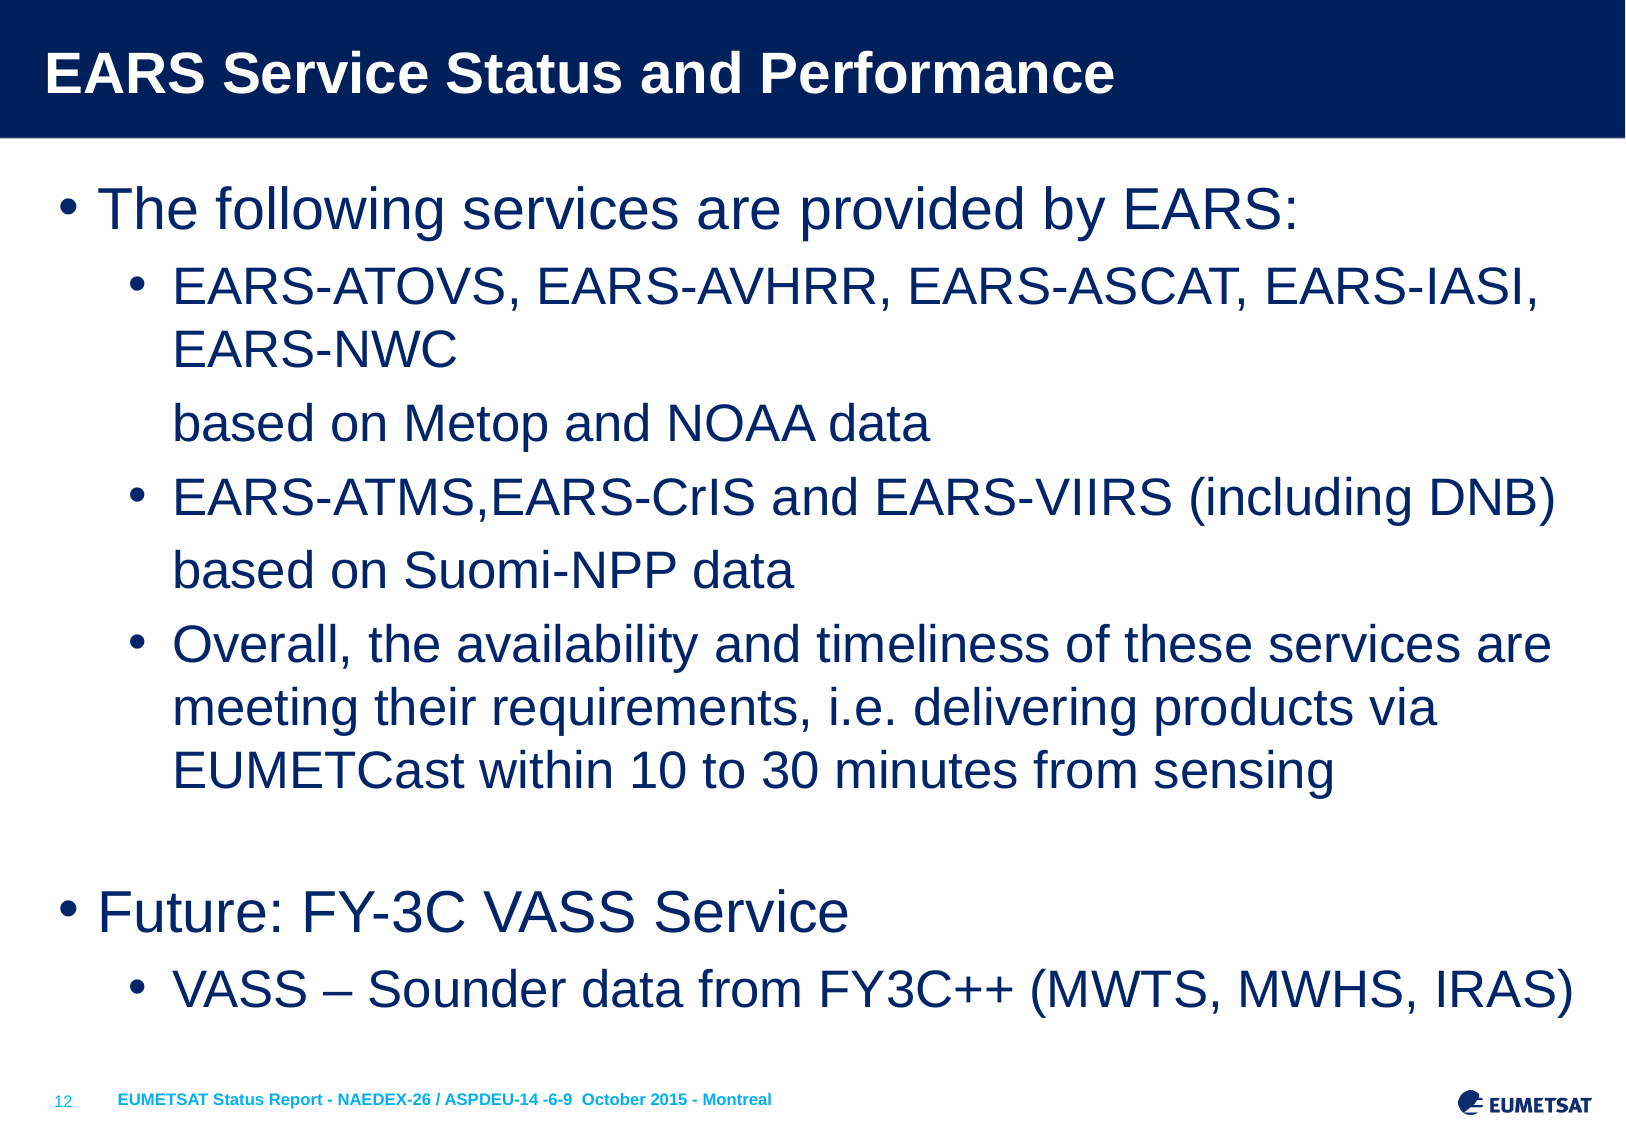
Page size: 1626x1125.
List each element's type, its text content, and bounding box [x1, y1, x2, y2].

title EARS Service Status and Performance [0, 0, 1608, 141]
list The following services are provided by EARS: EARS-ATOVS, EARS-AVHRR, EARS-ASCAT, EARS-IASI, EARS-NWC based on Metop and NOAA data EARS-ATMS,EARS-CrIS and EARS-VIIRS (including DNB) based on Suomi-NPP data Overall, the availability and timeliness of these services are meeting their requirements, i.e. delivering products via EUMETCast within 10 to 30 minutes from sensing Future: FY-3C VASS Service VASS – Sounder data from FY3C++ (MWTS, MWHS, IRAS) [43, 162, 1594, 1048]
picture [0, 0, 1626, 1125]
